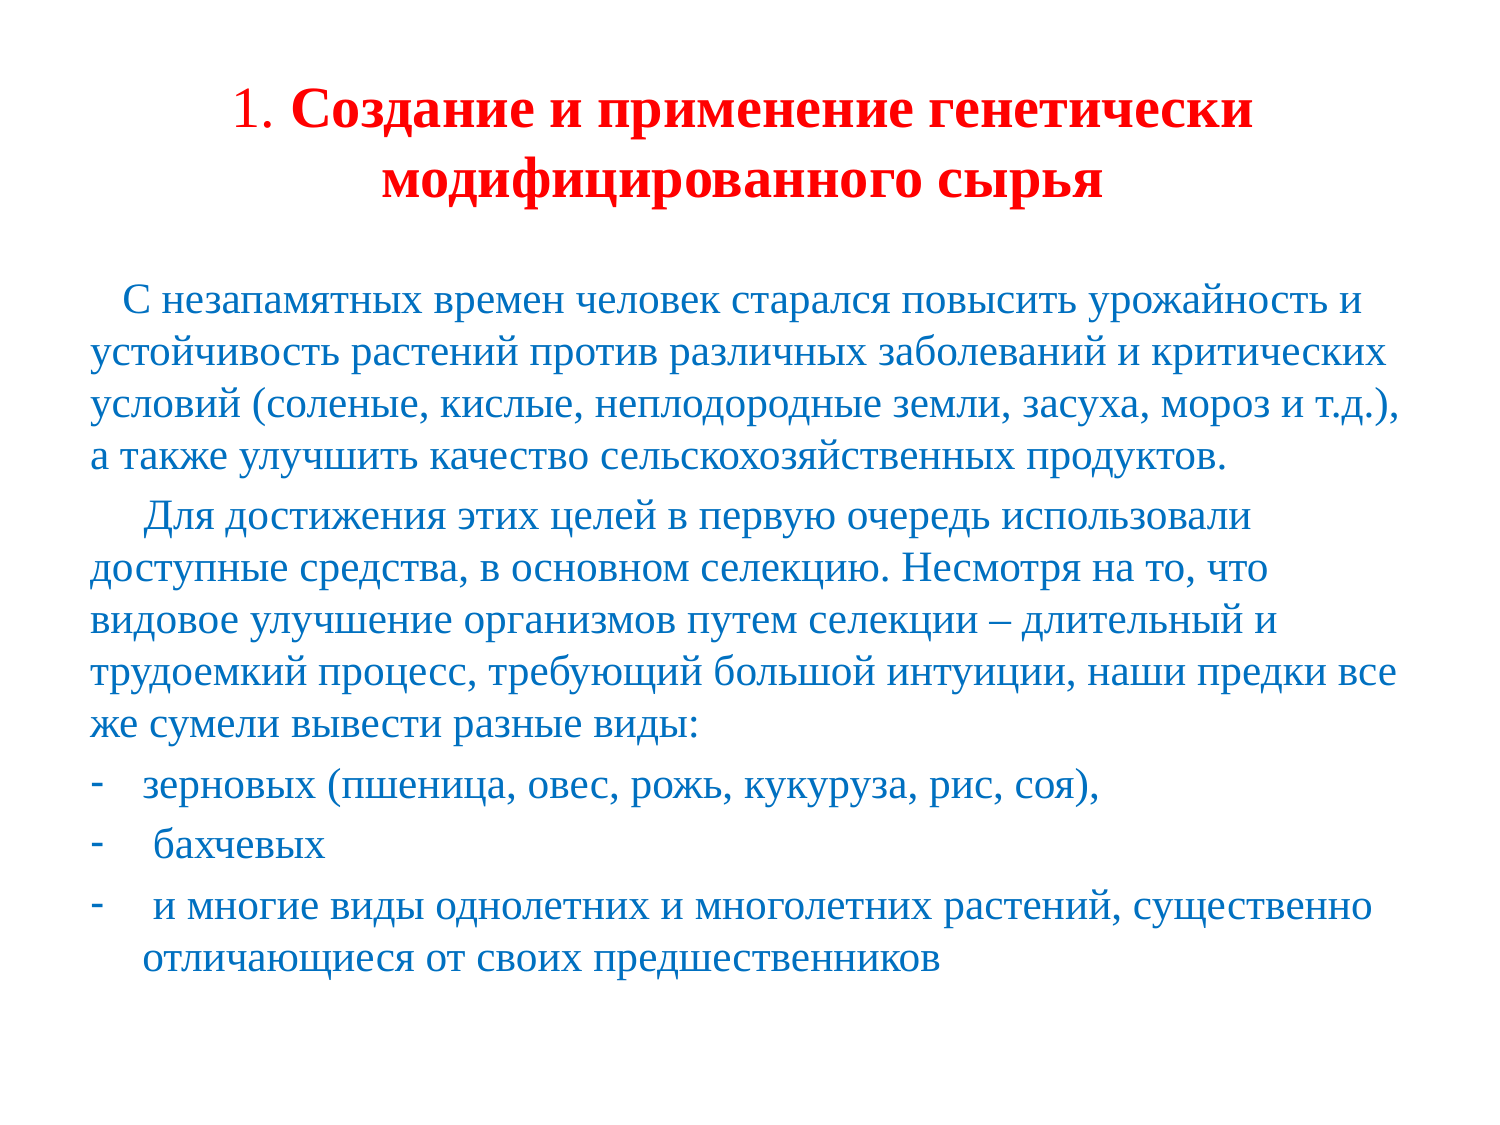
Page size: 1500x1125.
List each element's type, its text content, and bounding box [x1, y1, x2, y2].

list С незапамятных времен человек старался повысить урожайность и устойчивость растений против различных заболеваний и критических условий (соленые, кислые, неплодородные земли, засуха, мороз и т.д.), а также улучшить качество сельскохозяйственных продуктов. Для достижения этих целей в первую очередь использовали доступные средства, в основном селекцию. Несмотря на то, что видовое улучшение организмов путем селекции – длительный и трудоемкий процесс, требующий большой интуиции, наши предки все же сумели вывести разные виды: зерновых (пшеница, овес, рожь, кукуруза, рис, соя), бахчевых и многие виды однолетних и многолетних растений, существенно отличающиеся от своих предшественников [75, 262, 1425, 1005]
title 1. Создание и применение генетически модифицированного сырья [75, 45, 1425, 233]
